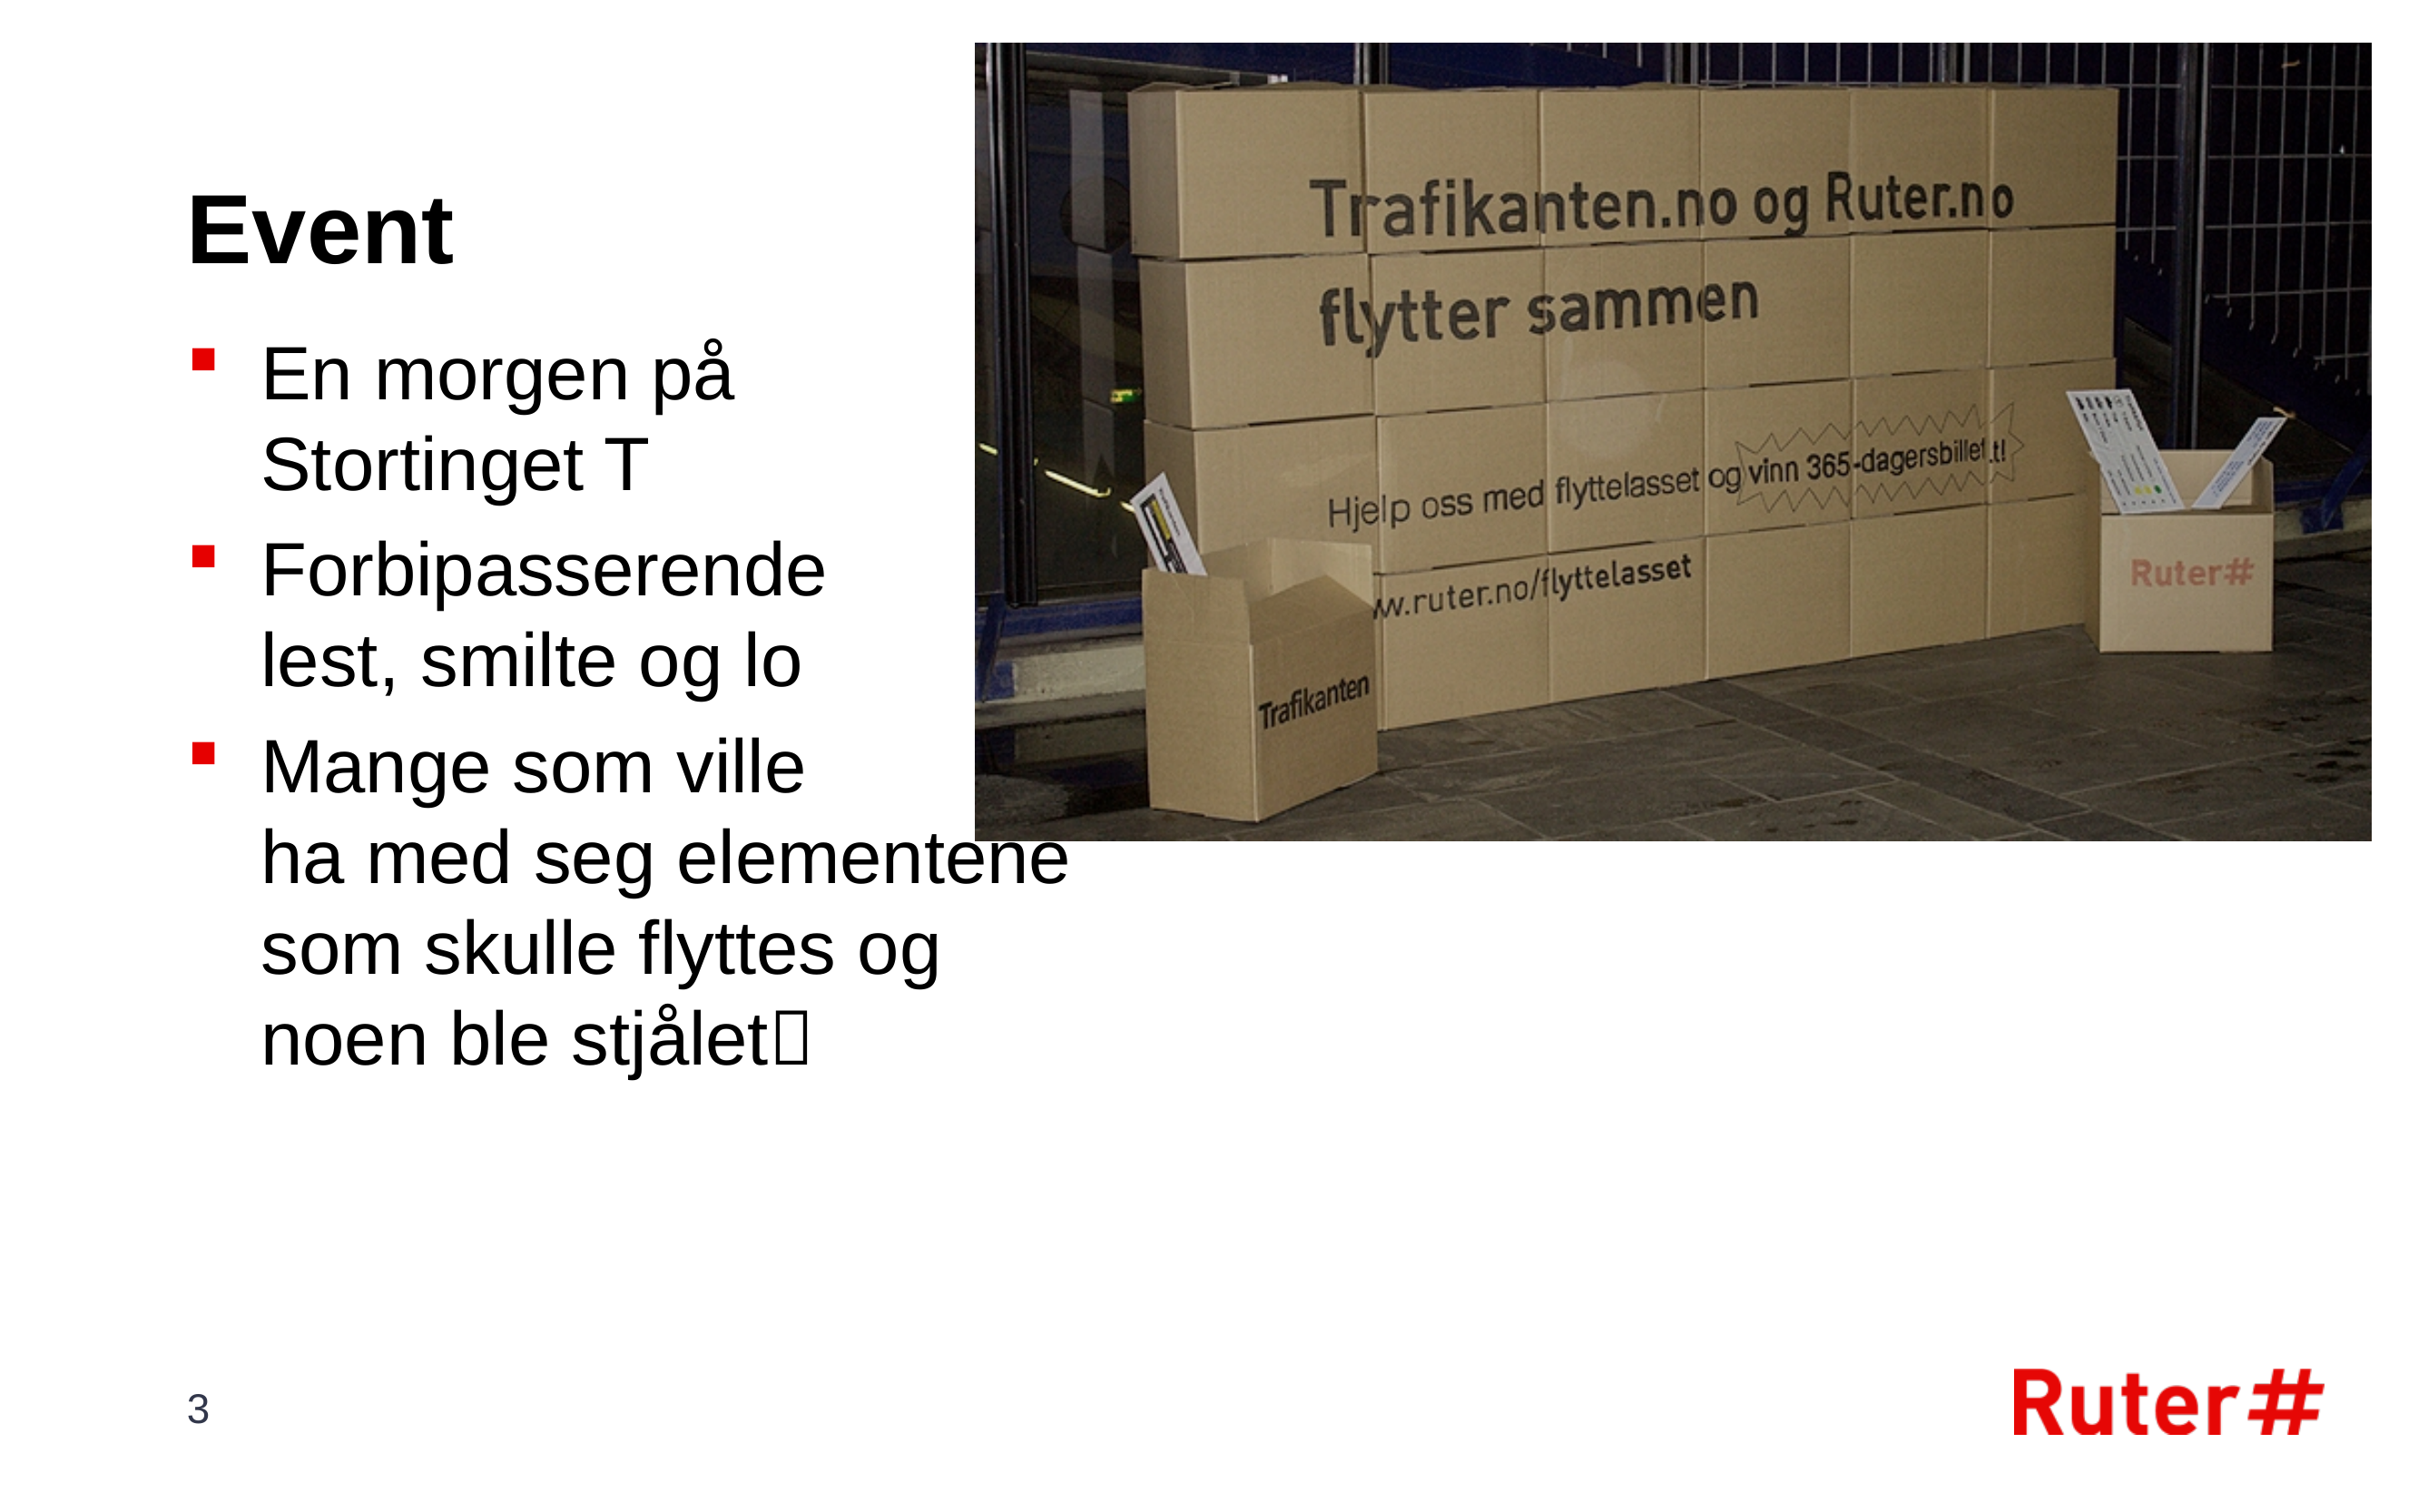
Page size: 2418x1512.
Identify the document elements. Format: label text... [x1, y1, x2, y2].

title Event [162, 136, 969, 296]
list En morgen på Stortinget T Forbipasserende lest, smilte og lo Mange som ville ha med seg elementene som skulle flyttes og noen ble stjålet [162, 311, 1152, 1350]
slide_number 3 [162, 1374, 270, 1438]
picture [2014, 1369, 2325, 1435]
picture [974, 43, 2372, 841]
